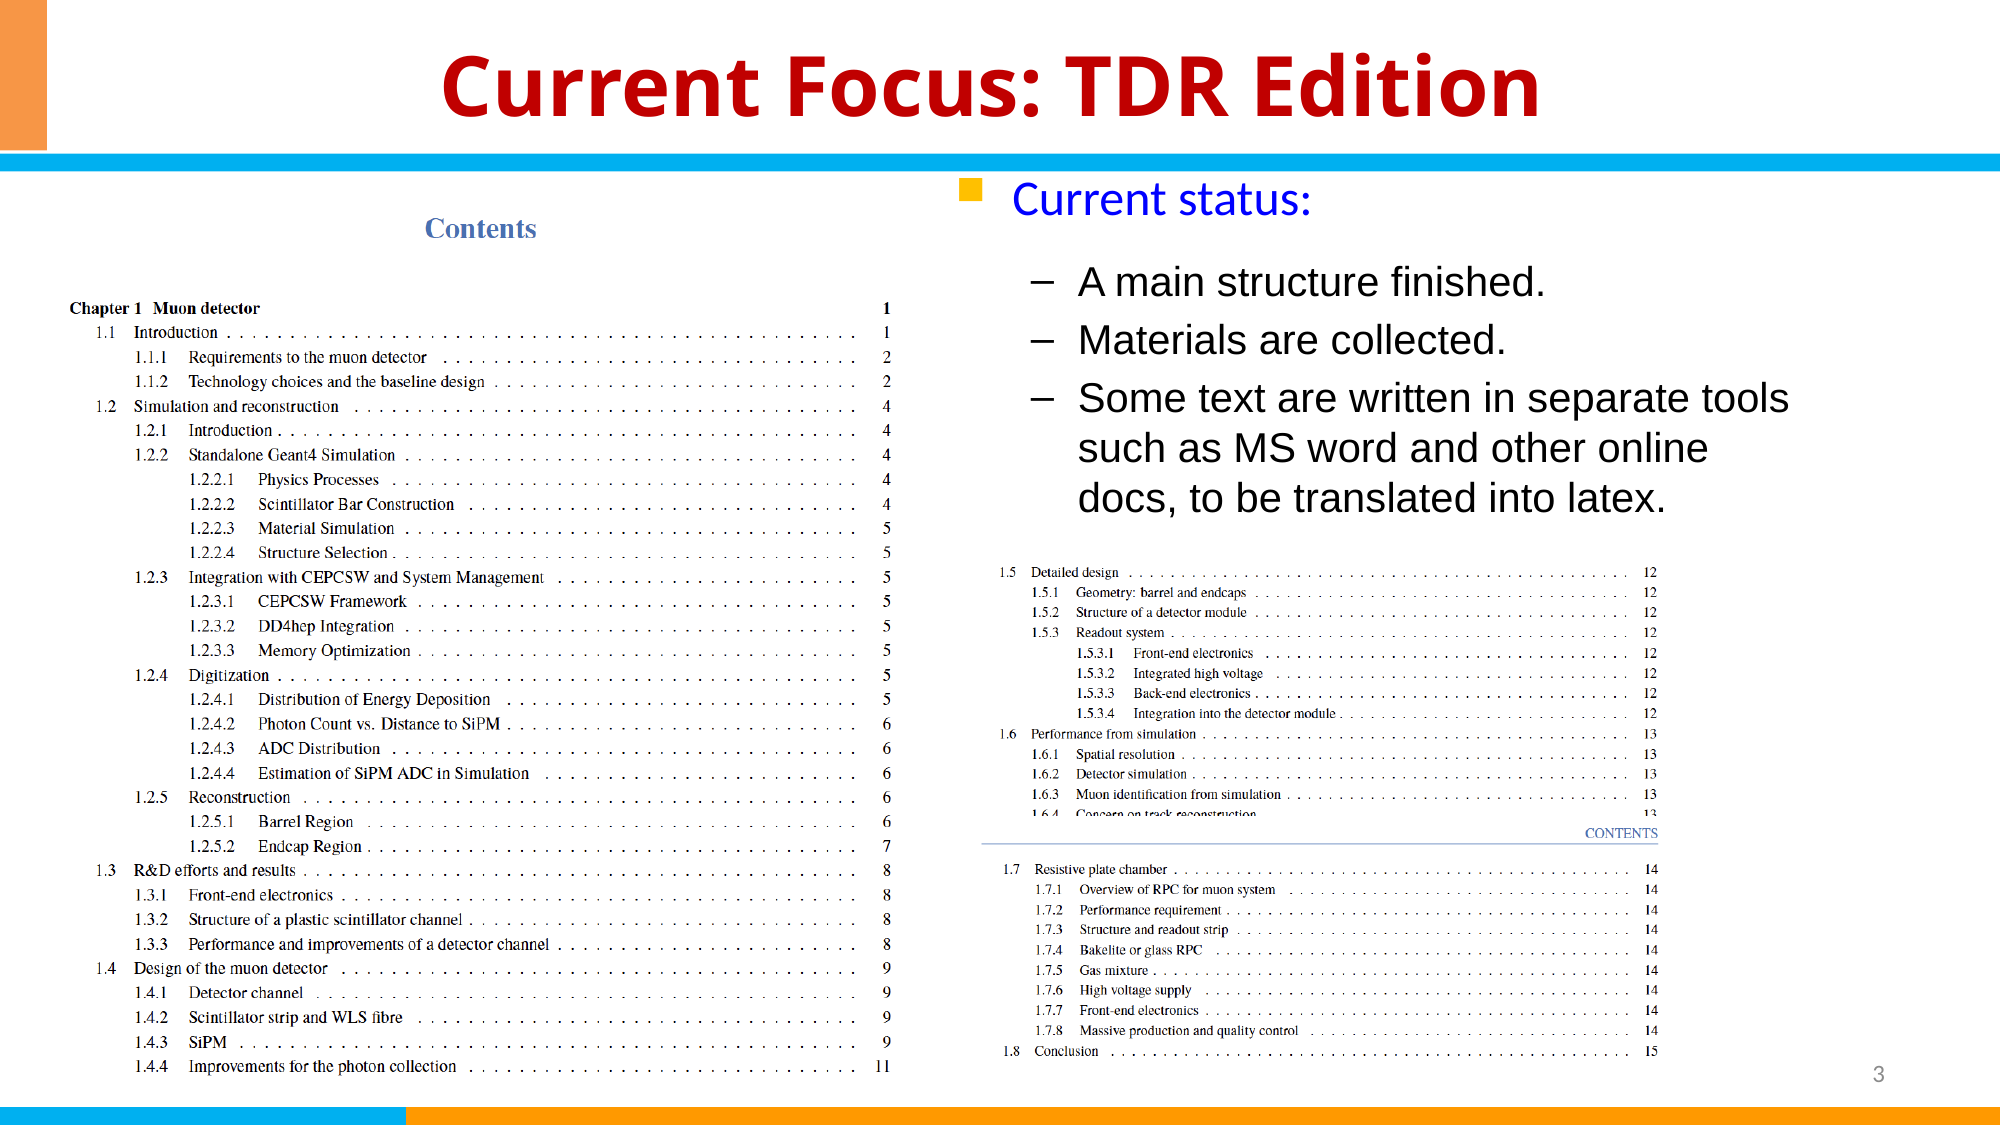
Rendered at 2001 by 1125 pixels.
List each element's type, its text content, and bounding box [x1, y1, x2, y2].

slide_number 3 [1433, 1042, 1900, 1103]
list Current status: A main structure finished. Materials are collected. Some text are written in separate tools such as MS word and other online docs, to be translated into latex. [940, 151, 1806, 563]
title Current Focus: TDR Edition [109, 23, 1875, 143]
picture [24, 203, 1708, 1089]
